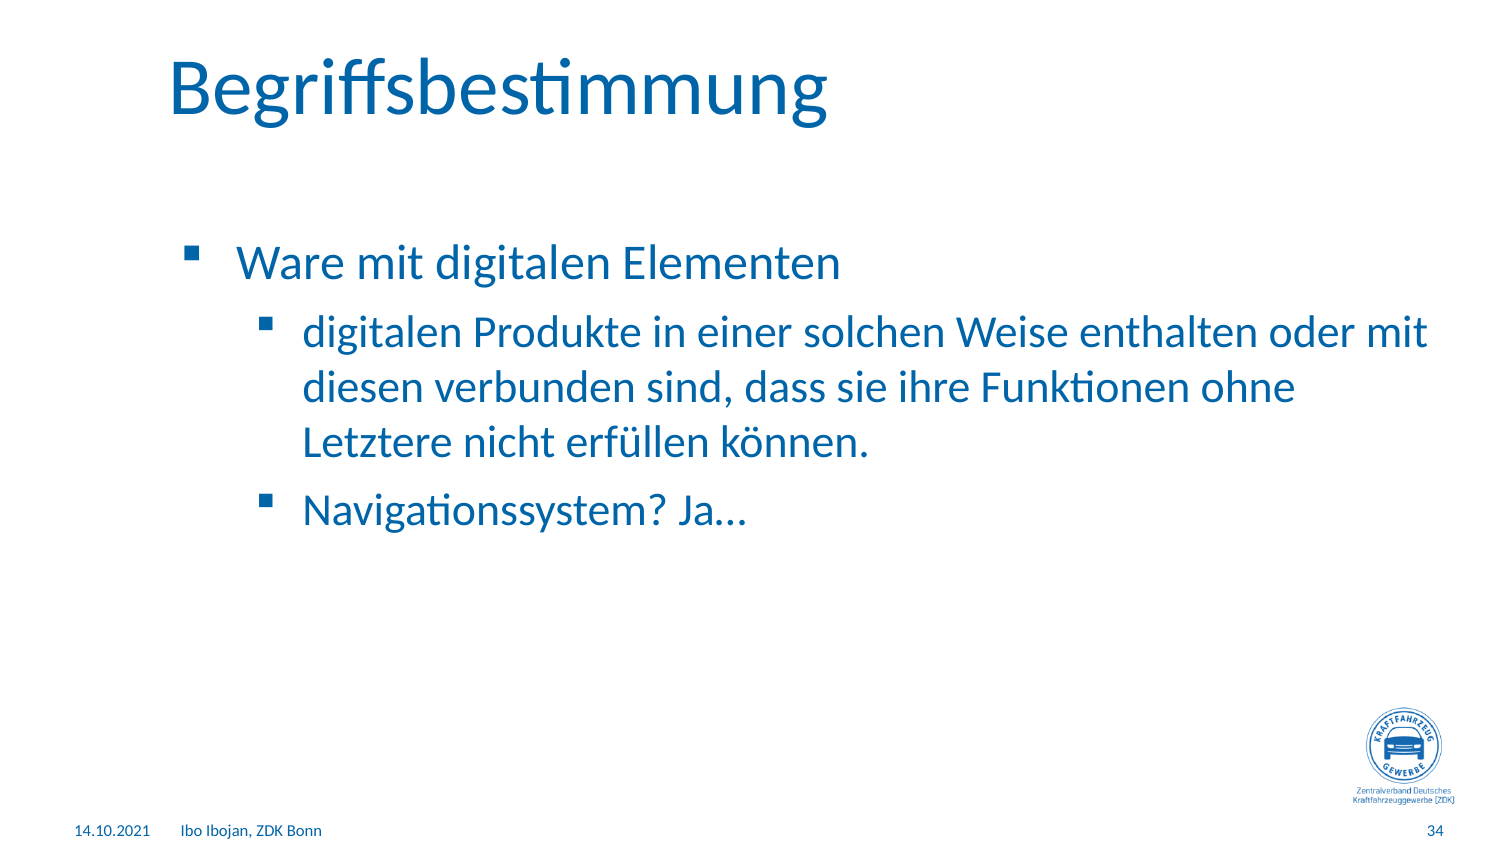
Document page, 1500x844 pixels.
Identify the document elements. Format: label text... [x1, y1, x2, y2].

title Begriffsbestimmung [0, 31, 1459, 220]
list Ware mit digitalen Elementen digitalen Produkte in einer solchen Weise enthalten oder mit diesen verbunden sind, dass sie ihre Funktionen ohne Letztere nicht erfüllen können. Navigationssystem? Ja… [165, 222, 1459, 773]
slide_number 34 [1376, 815, 1459, 844]
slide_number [0, 815, 166, 844]
picture [1352, 773, 1455, 805]
footer Ibo Ibojan, ZDK Bonn [166, 815, 1312, 844]
